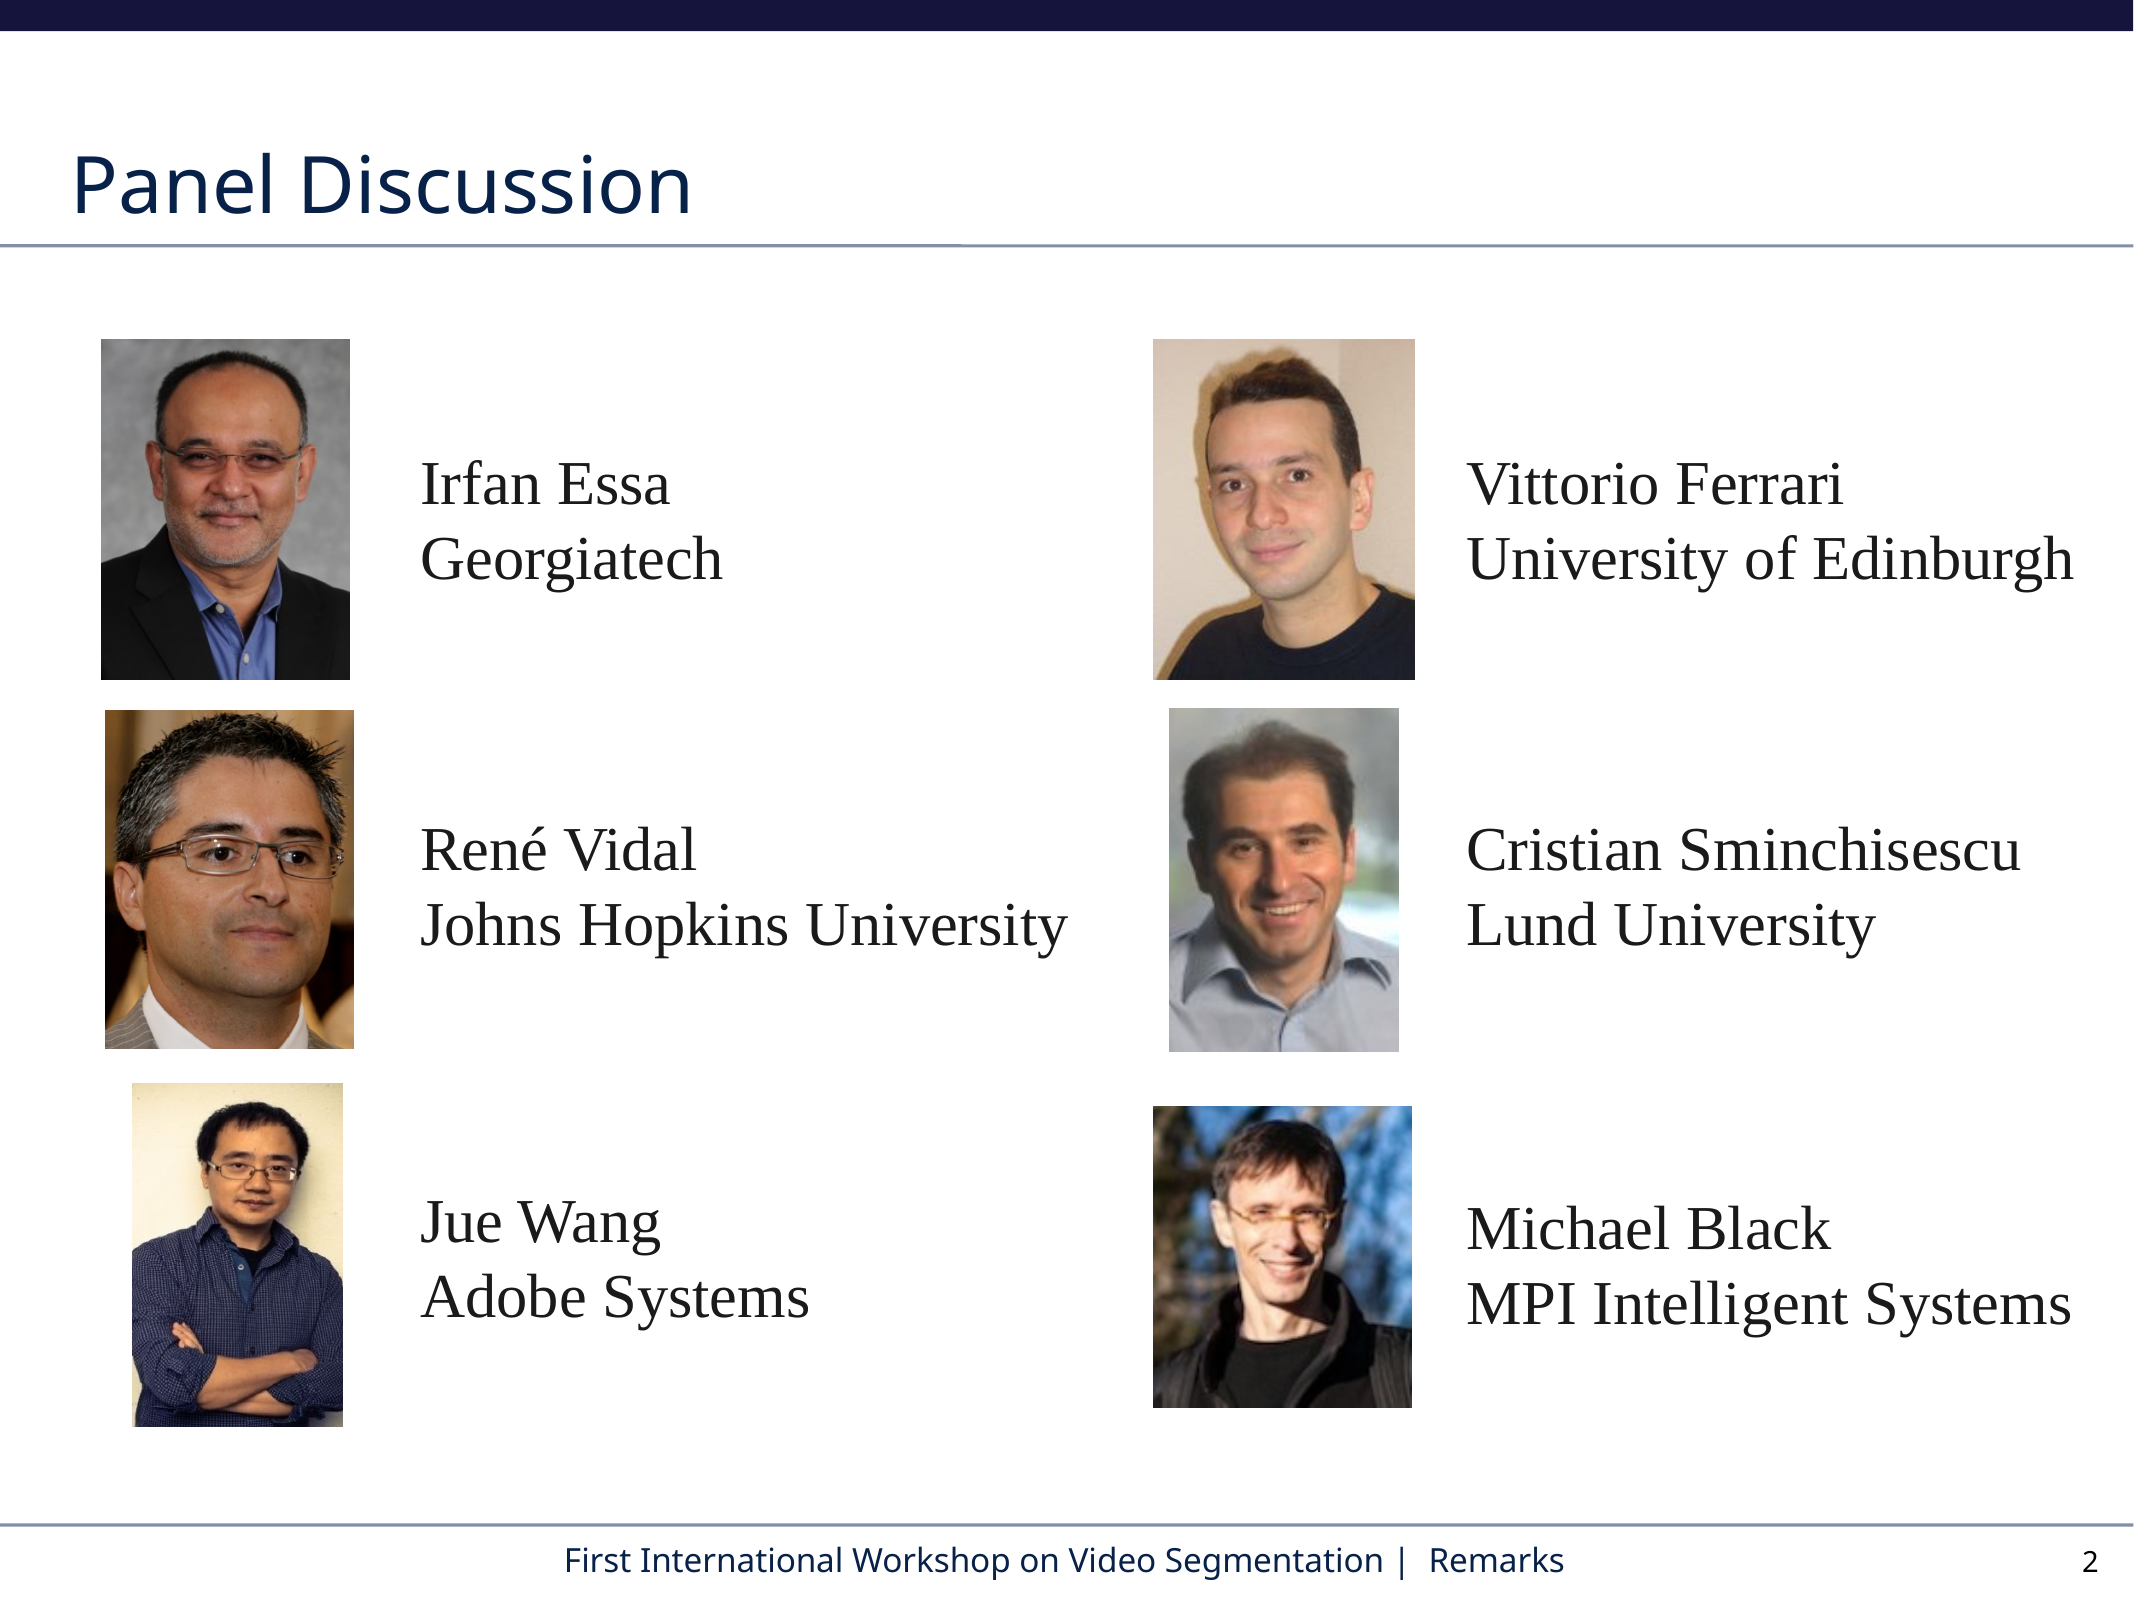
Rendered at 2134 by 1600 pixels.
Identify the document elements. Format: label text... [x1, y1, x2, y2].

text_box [1169, 707, 2046, 1052]
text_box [1152, 339, 2134, 680]
slide_number 2 [2064, 1535, 2117, 1588]
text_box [104, 710, 1099, 1050]
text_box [100, 339, 1000, 680]
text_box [1152, 1106, 2092, 1409]
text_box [132, 1083, 1000, 1428]
title Panel Discussion [60, 31, 2111, 240]
